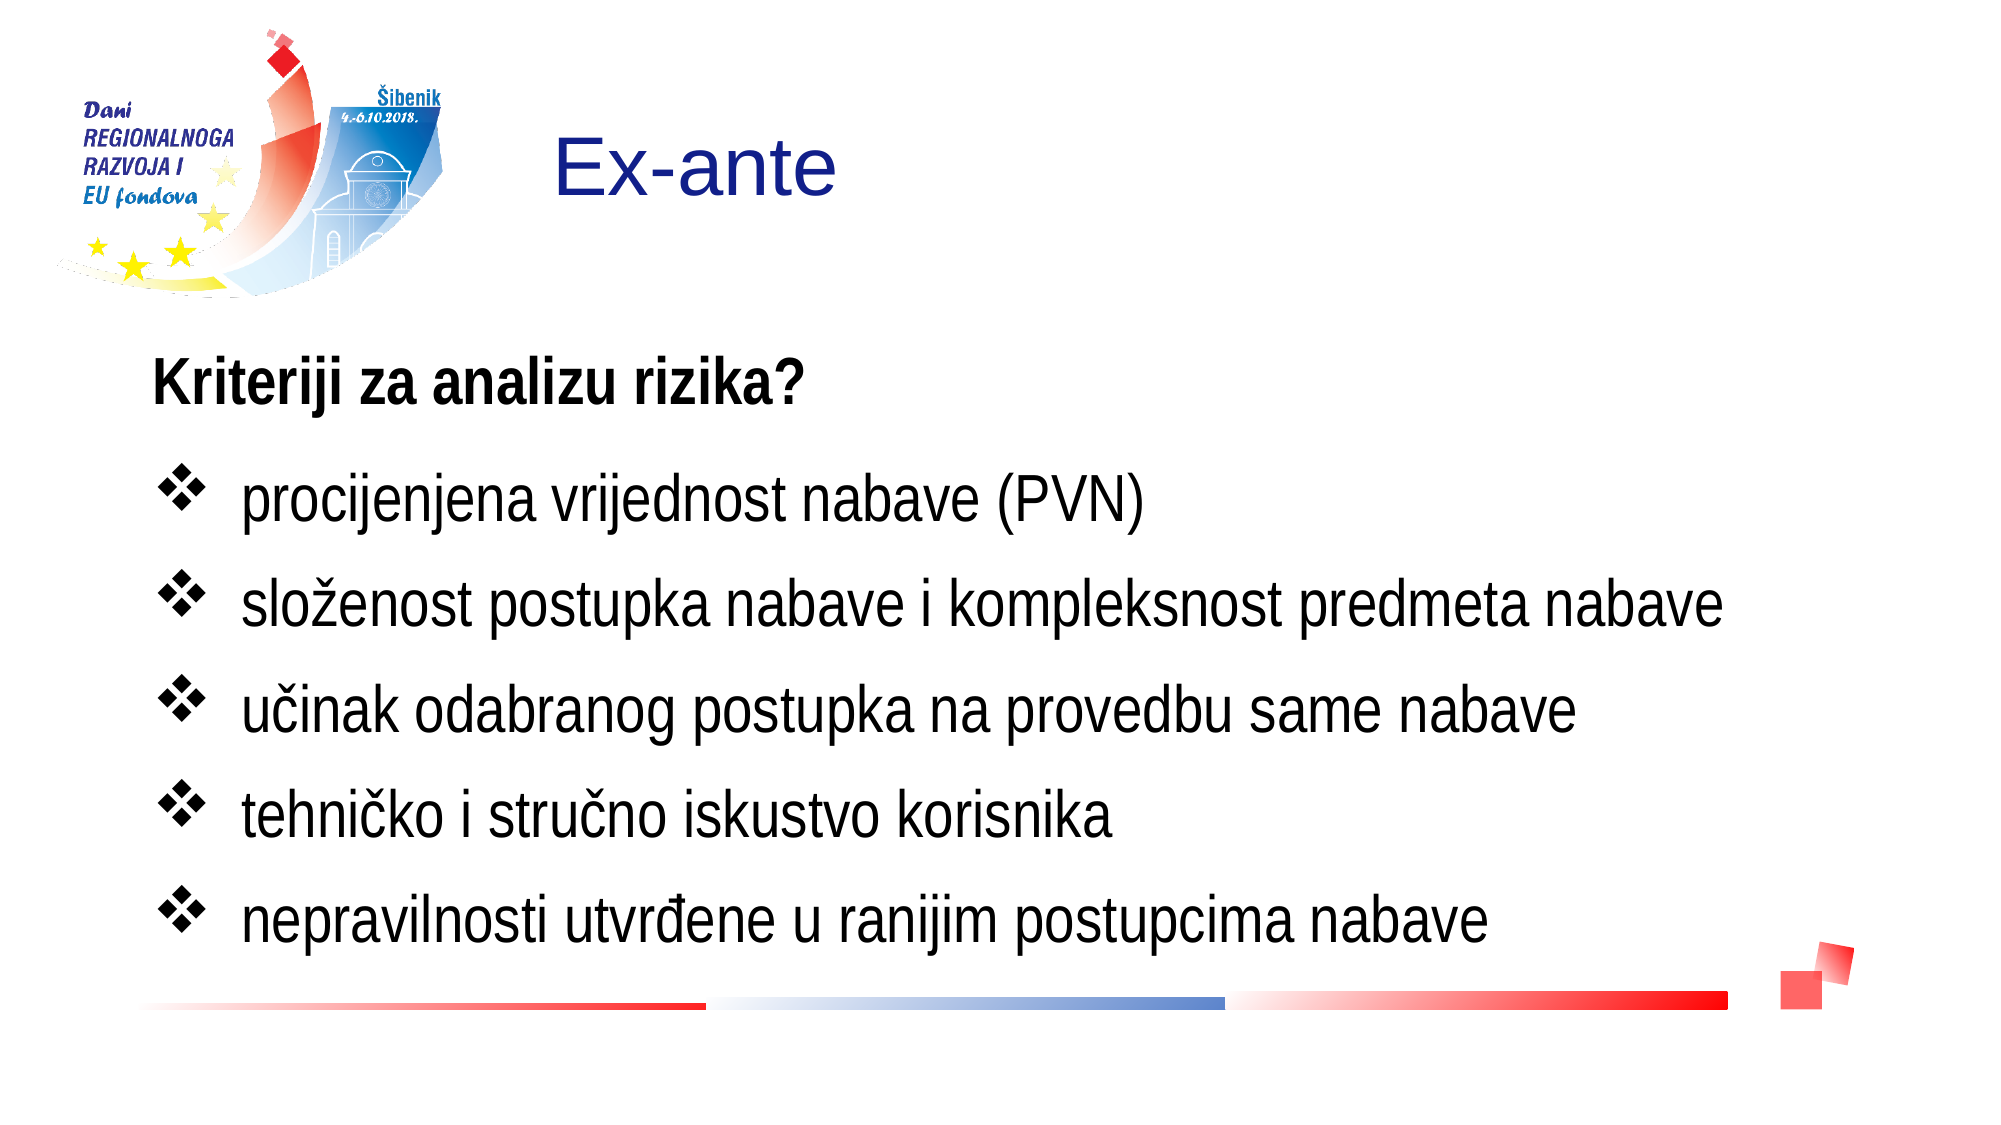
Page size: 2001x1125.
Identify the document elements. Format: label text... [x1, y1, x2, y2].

list Kriteriji za analizu rizika? procijenjena vrijednost nabave (PVN) složenost postupka nabave i kompleksnost predmeta nabave učinak odabranog postupka na provedbu same nabave tehničko i stručno iskustvo korisnika nepravilnosti utvrđene u ranijim postupcima nabave [137, 299, 1863, 1014]
title Ex-ante [537, 59, 1863, 278]
picture [0, 0, 498, 332]
